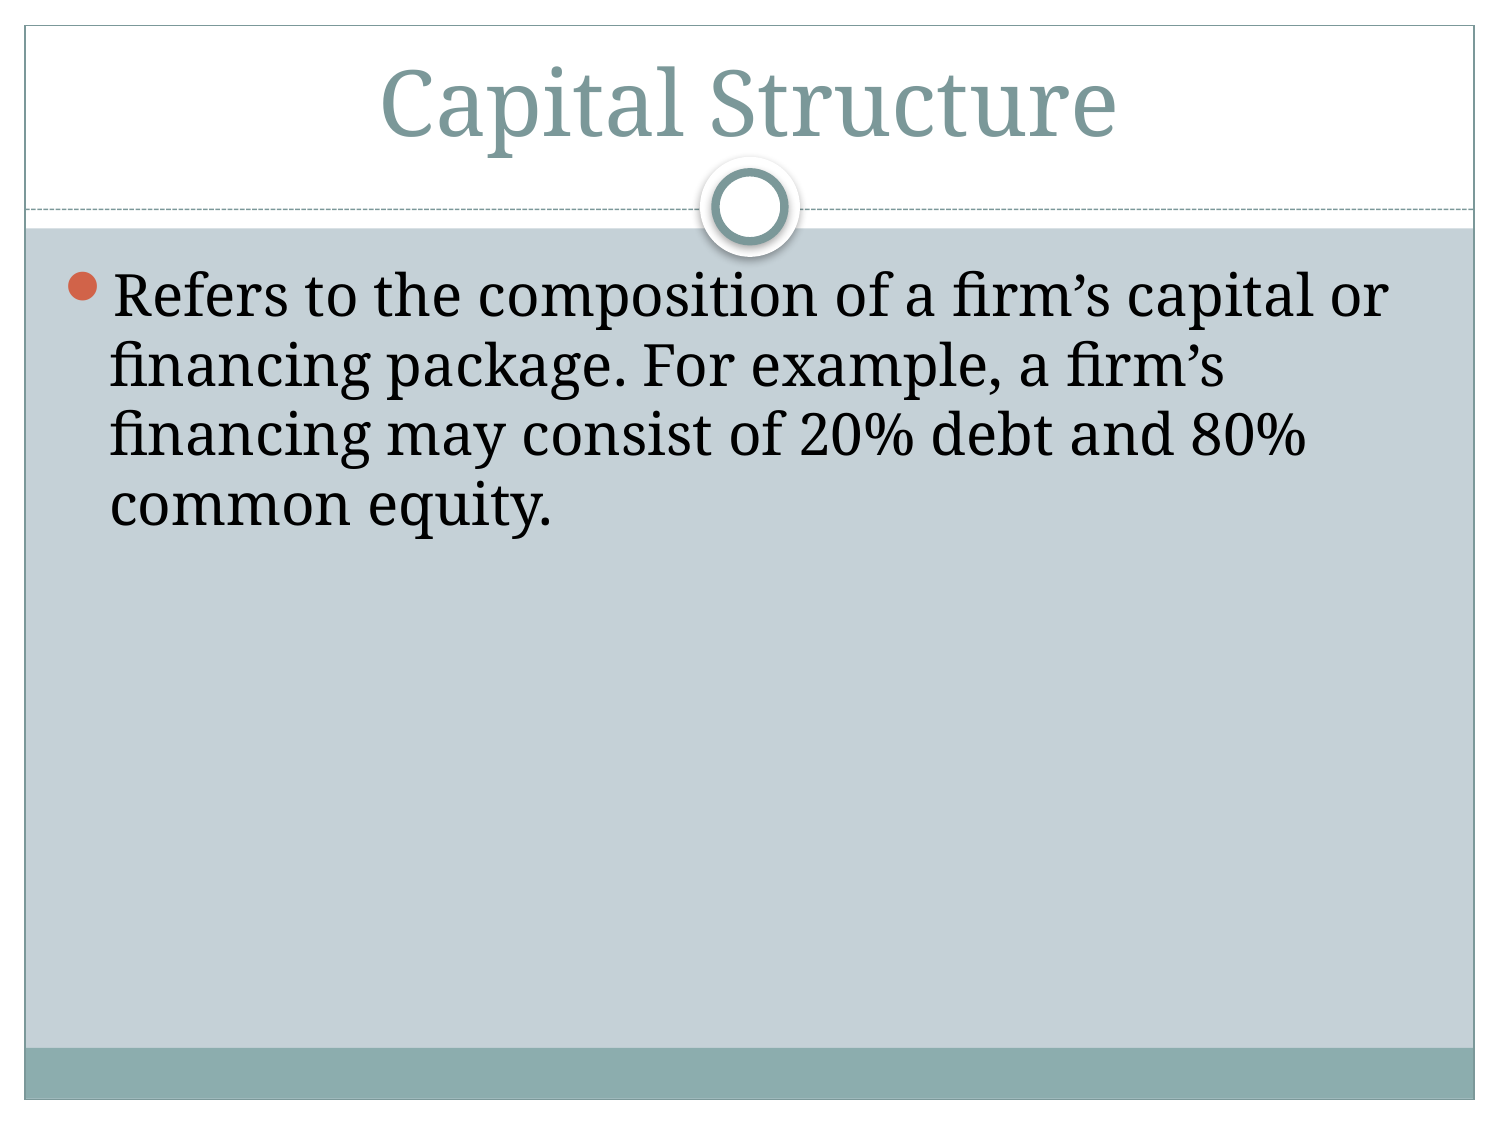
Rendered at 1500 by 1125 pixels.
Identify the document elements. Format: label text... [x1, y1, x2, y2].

title Capital Structure [49, 37, 1450, 162]
list Refers to the composition of a firm’s capital or financing package. For example, a firm’s financing may consist of 20% debt and 80% common equity. [49, 250, 1445, 1001]
